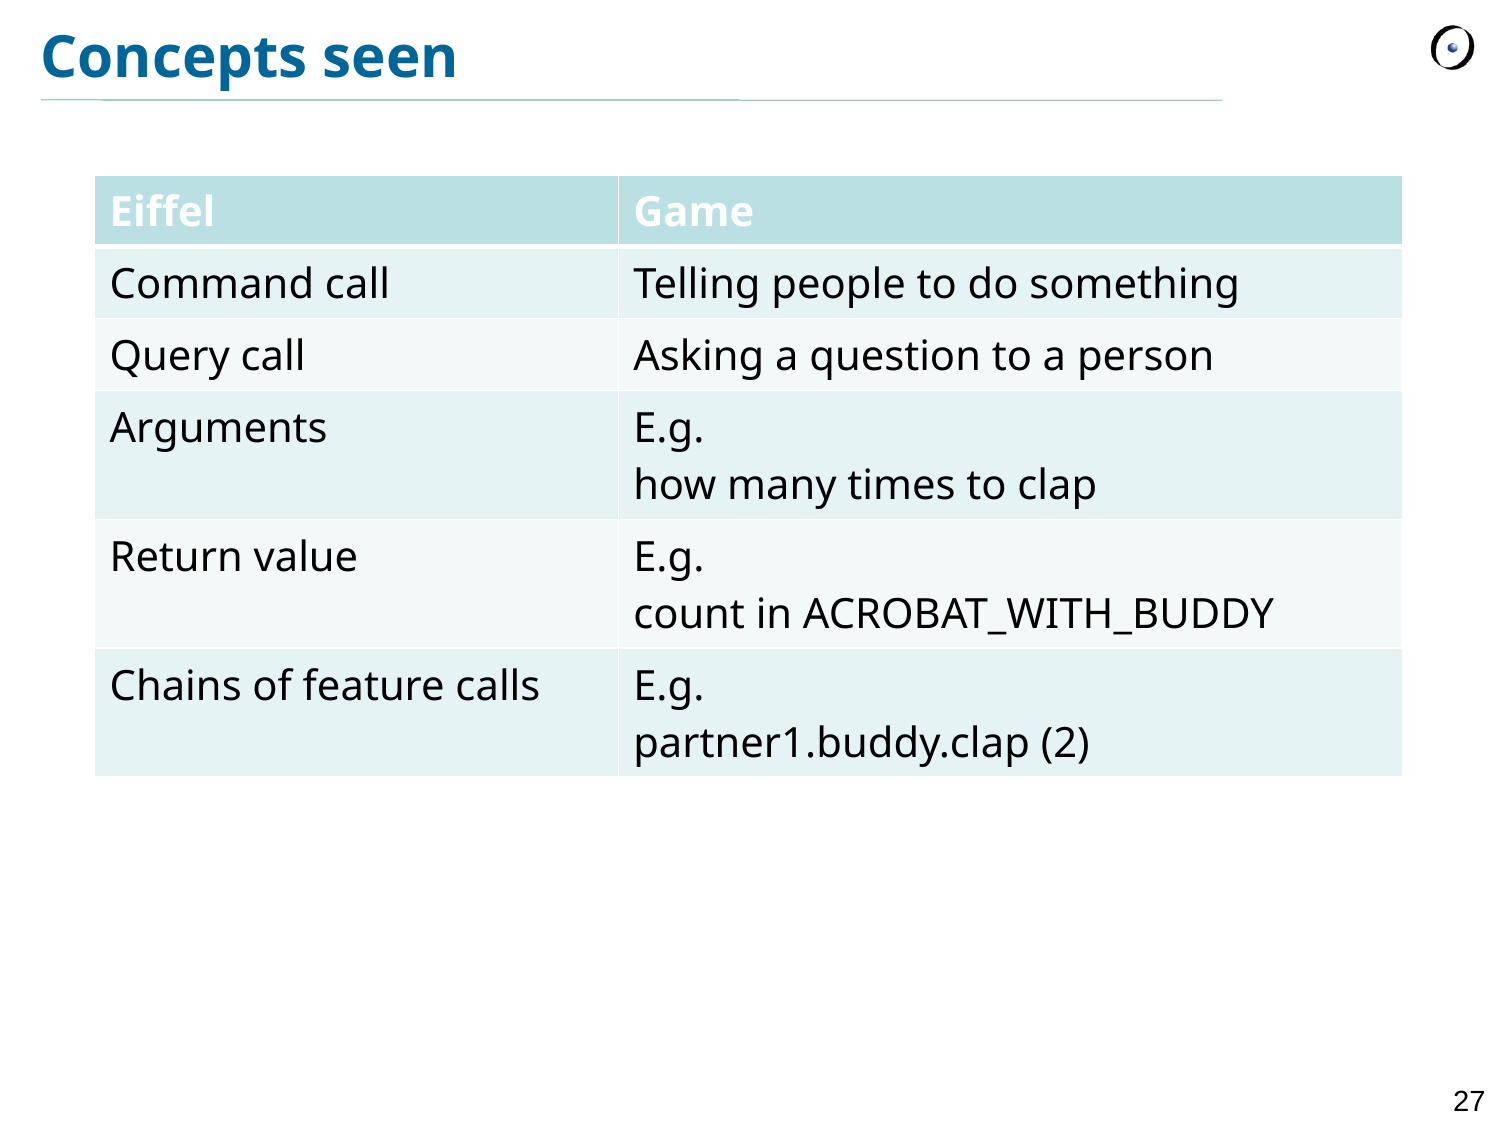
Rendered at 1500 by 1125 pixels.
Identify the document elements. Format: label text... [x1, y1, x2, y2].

table_header Eiffel [95, 176, 618, 244]
table_cell Chains of feature calls [95, 649, 618, 776]
table_cell Telling people to do something [619, 249, 1402, 318]
table_cell Command call [95, 249, 618, 318]
table_cell E.g. partner1.buddy.clap (2) [619, 649, 1402, 776]
table_cell Return value [95, 520, 618, 647]
table_cell Asking a question to a person [619, 319, 1402, 390]
table_cell E.g. how many times to clap [619, 391, 1402, 519]
picture [1429, 20, 1476, 72]
table_cell E.g. count in ACROBAT_WITH_BUDDY [619, 520, 1402, 647]
table_header Game [619, 176, 1402, 244]
table_cell Query call [95, 319, 618, 390]
table_cell Arguments [95, 391, 618, 519]
title Concepts seen [40, 19, 1344, 91]
